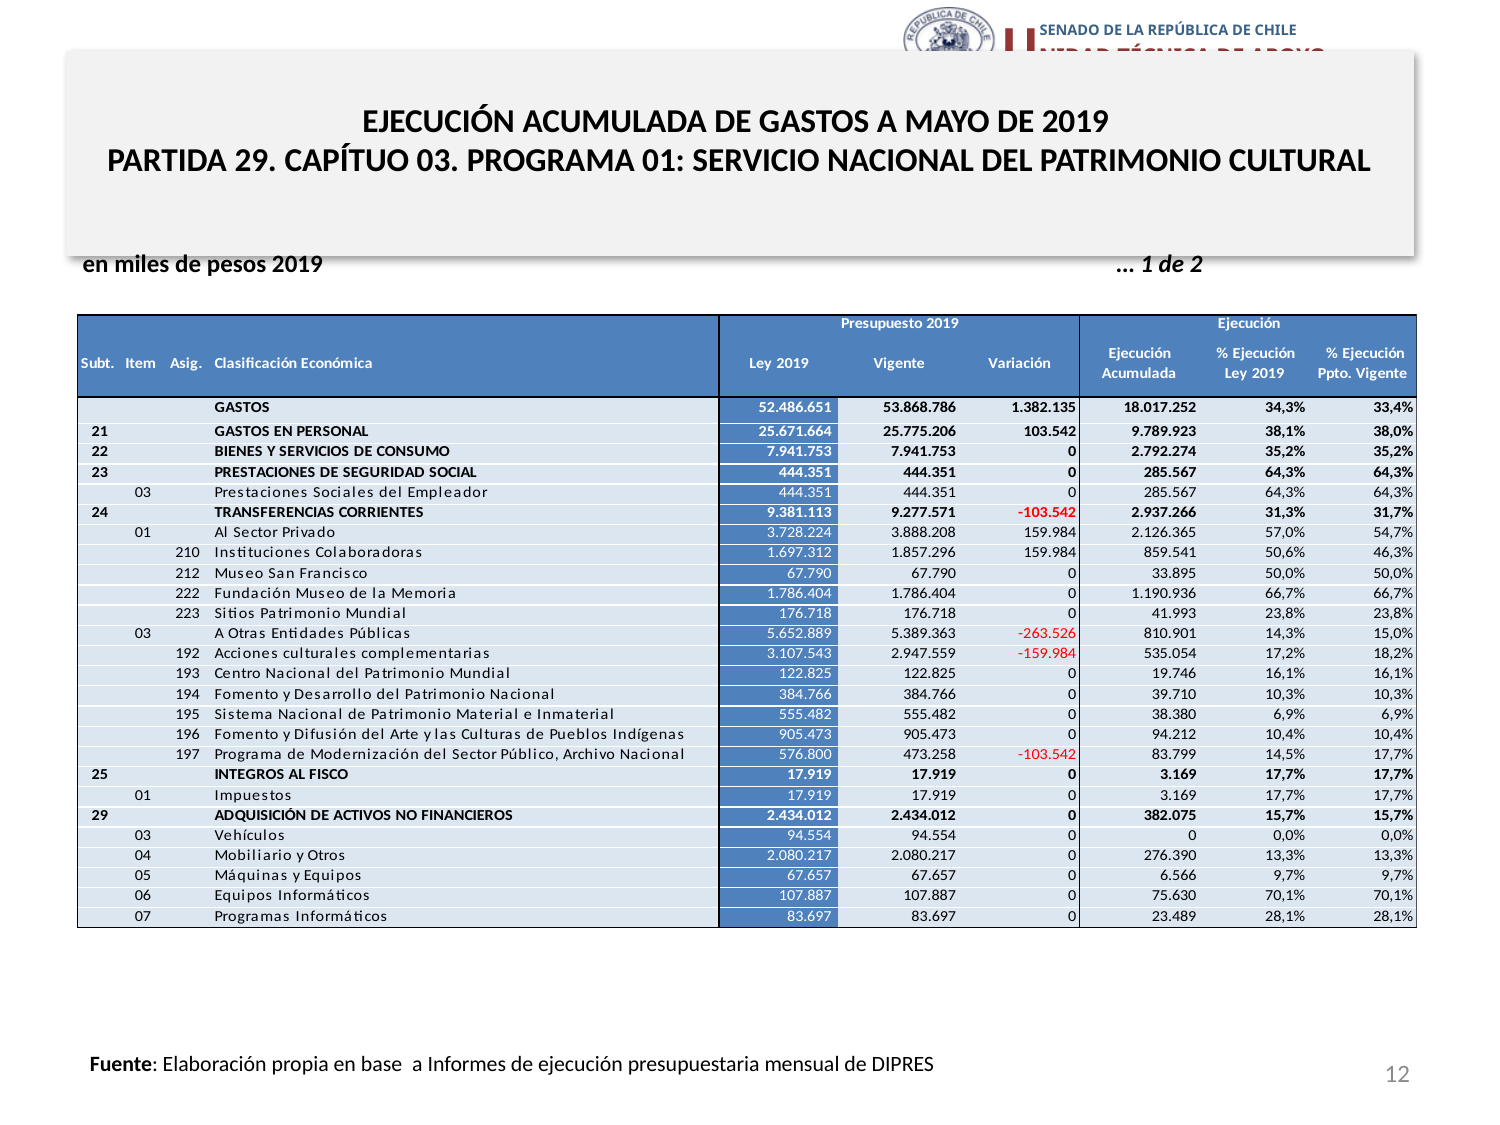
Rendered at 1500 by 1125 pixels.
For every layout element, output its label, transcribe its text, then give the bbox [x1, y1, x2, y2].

picture [903, 7, 997, 51]
text_box en miles de pesos 2019 … 1 de 2 [67, 239, 1418, 315]
slide_number 12 [1074, 1042, 1425, 1103]
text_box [76, 314, 1419, 929]
title EJECUCIÓN ACUMULADA DE GASTOS A MAYO DE 2019 PARTIDA 29. CAPÍTUO 03. PROGRAMA 01: SERVICIO NACIONAL DEL PATRIMONIO CULTURAL [66, 51, 1414, 256]
